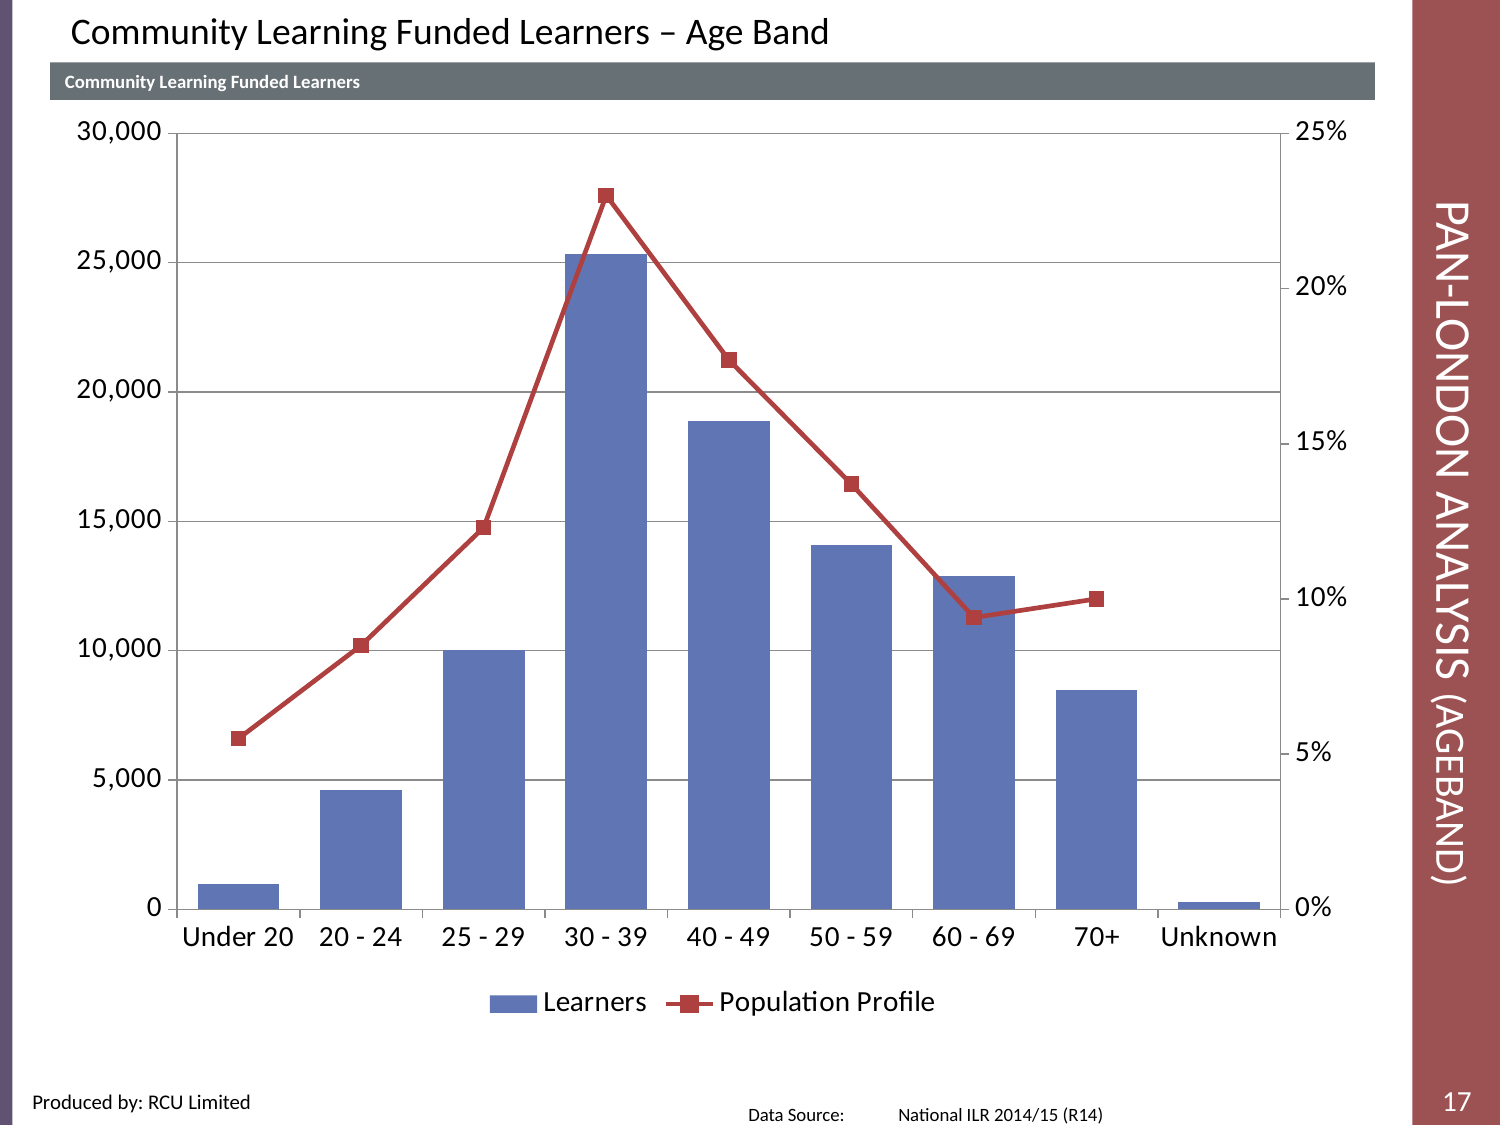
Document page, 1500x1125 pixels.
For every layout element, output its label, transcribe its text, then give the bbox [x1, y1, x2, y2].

title Pan-London Analysis (Ageband) [1412, 62, 1500, 1025]
chart [49, 99, 1376, 1026]
list Community Learning Funded Learners [50, 62, 1375, 99]
text_box Data Source: National ILR 2014/15 (R14) [733, 1095, 1413, 1125]
text_box Community Learning Funded Learners – Age Band [55, 0, 846, 60]
